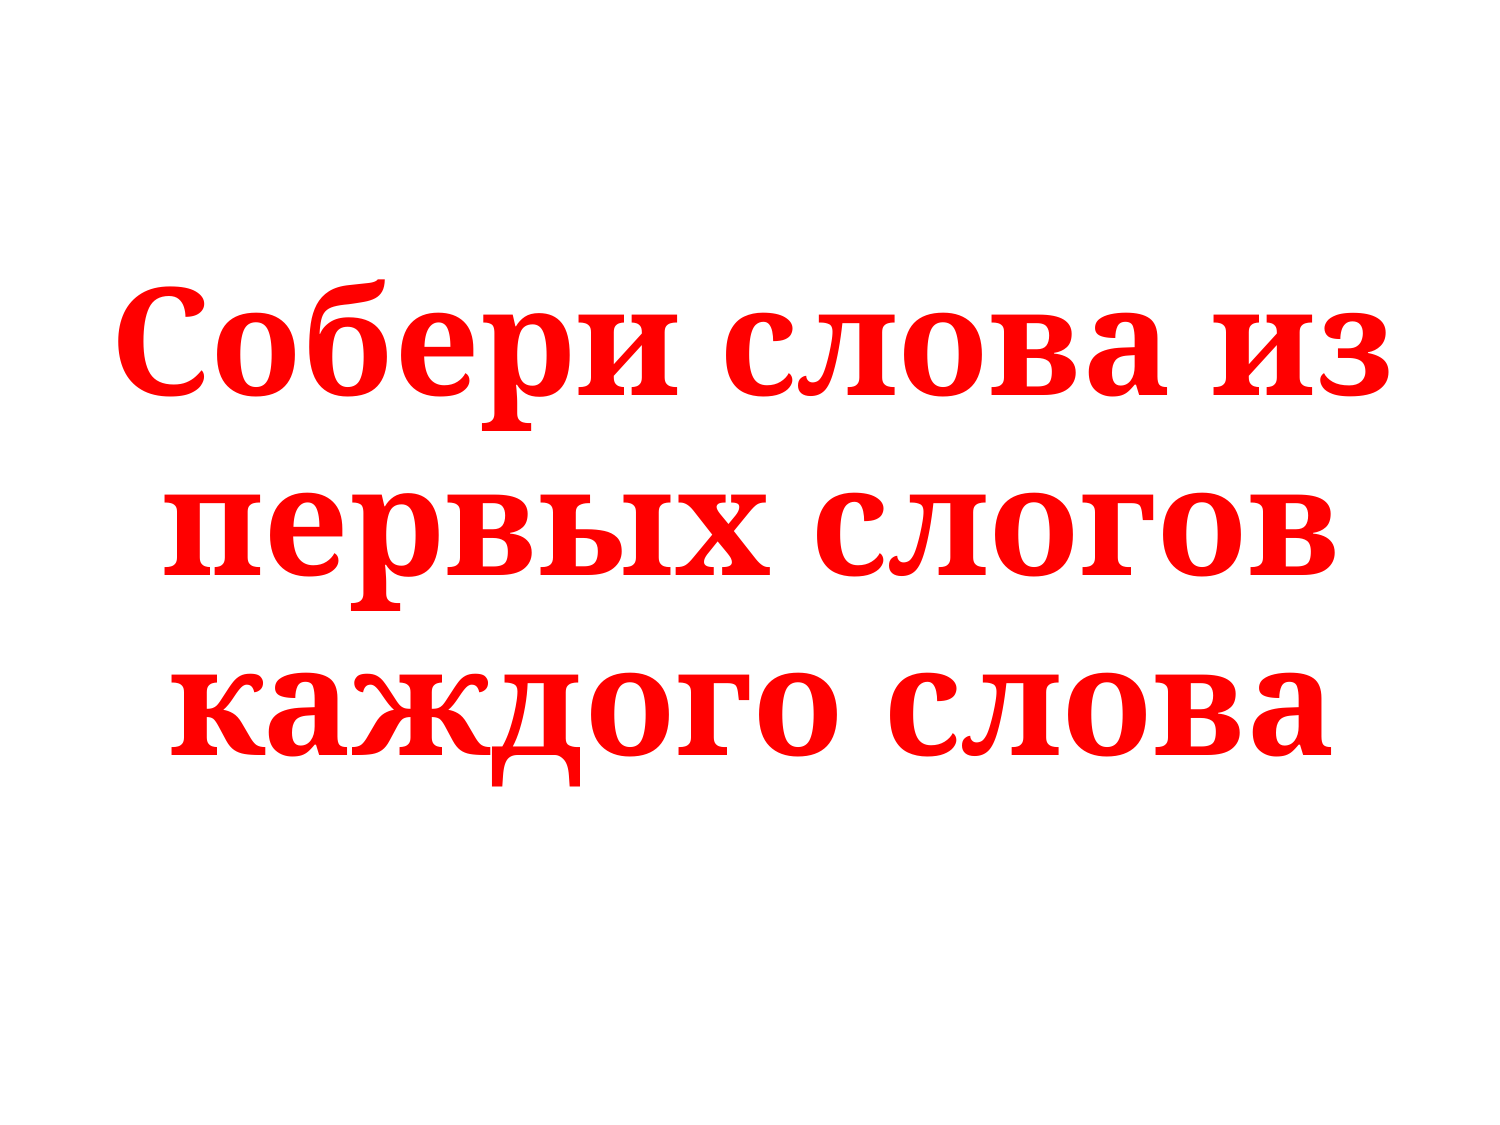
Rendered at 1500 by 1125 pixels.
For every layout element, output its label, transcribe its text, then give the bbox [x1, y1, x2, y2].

title Собери слова из первых слогов каждого слова [76, 208, 1430, 823]
